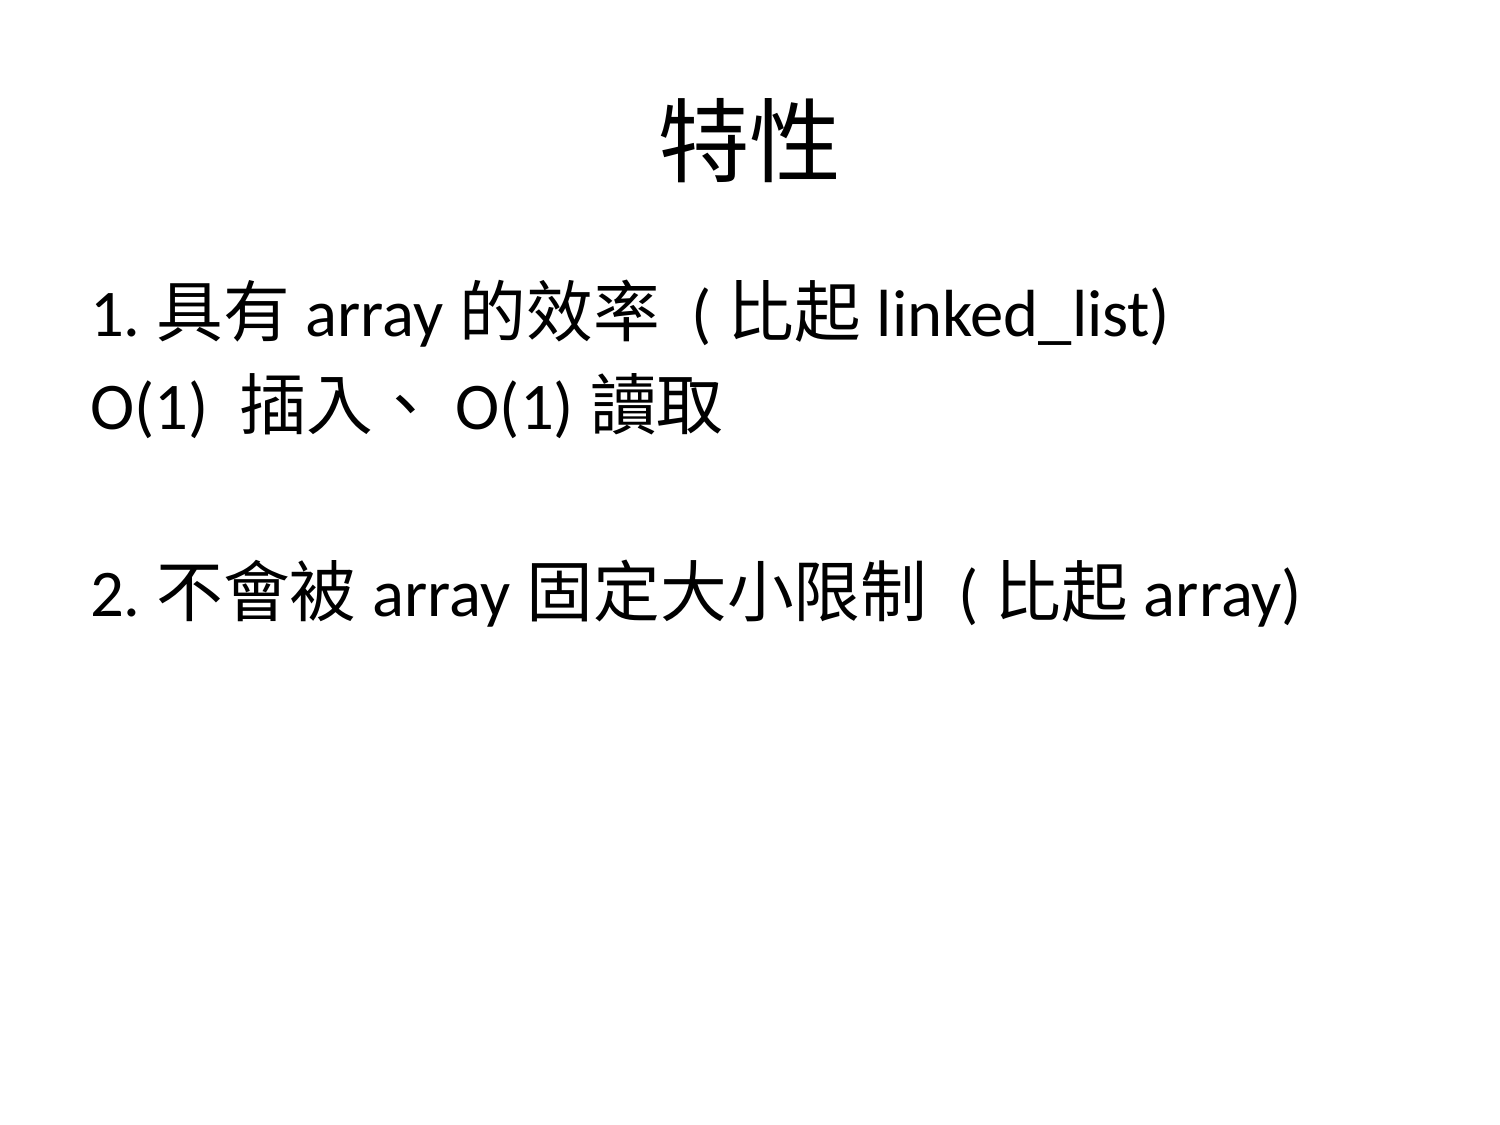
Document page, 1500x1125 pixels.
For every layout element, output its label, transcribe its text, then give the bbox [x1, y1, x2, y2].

title 特性 [75, 45, 1425, 233]
list 1.具有array的效率 (比起linked_list) O(1) 插入、O(1)讀取 2.不會被array固定大小限制 (比起array) [75, 262, 1425, 1005]
